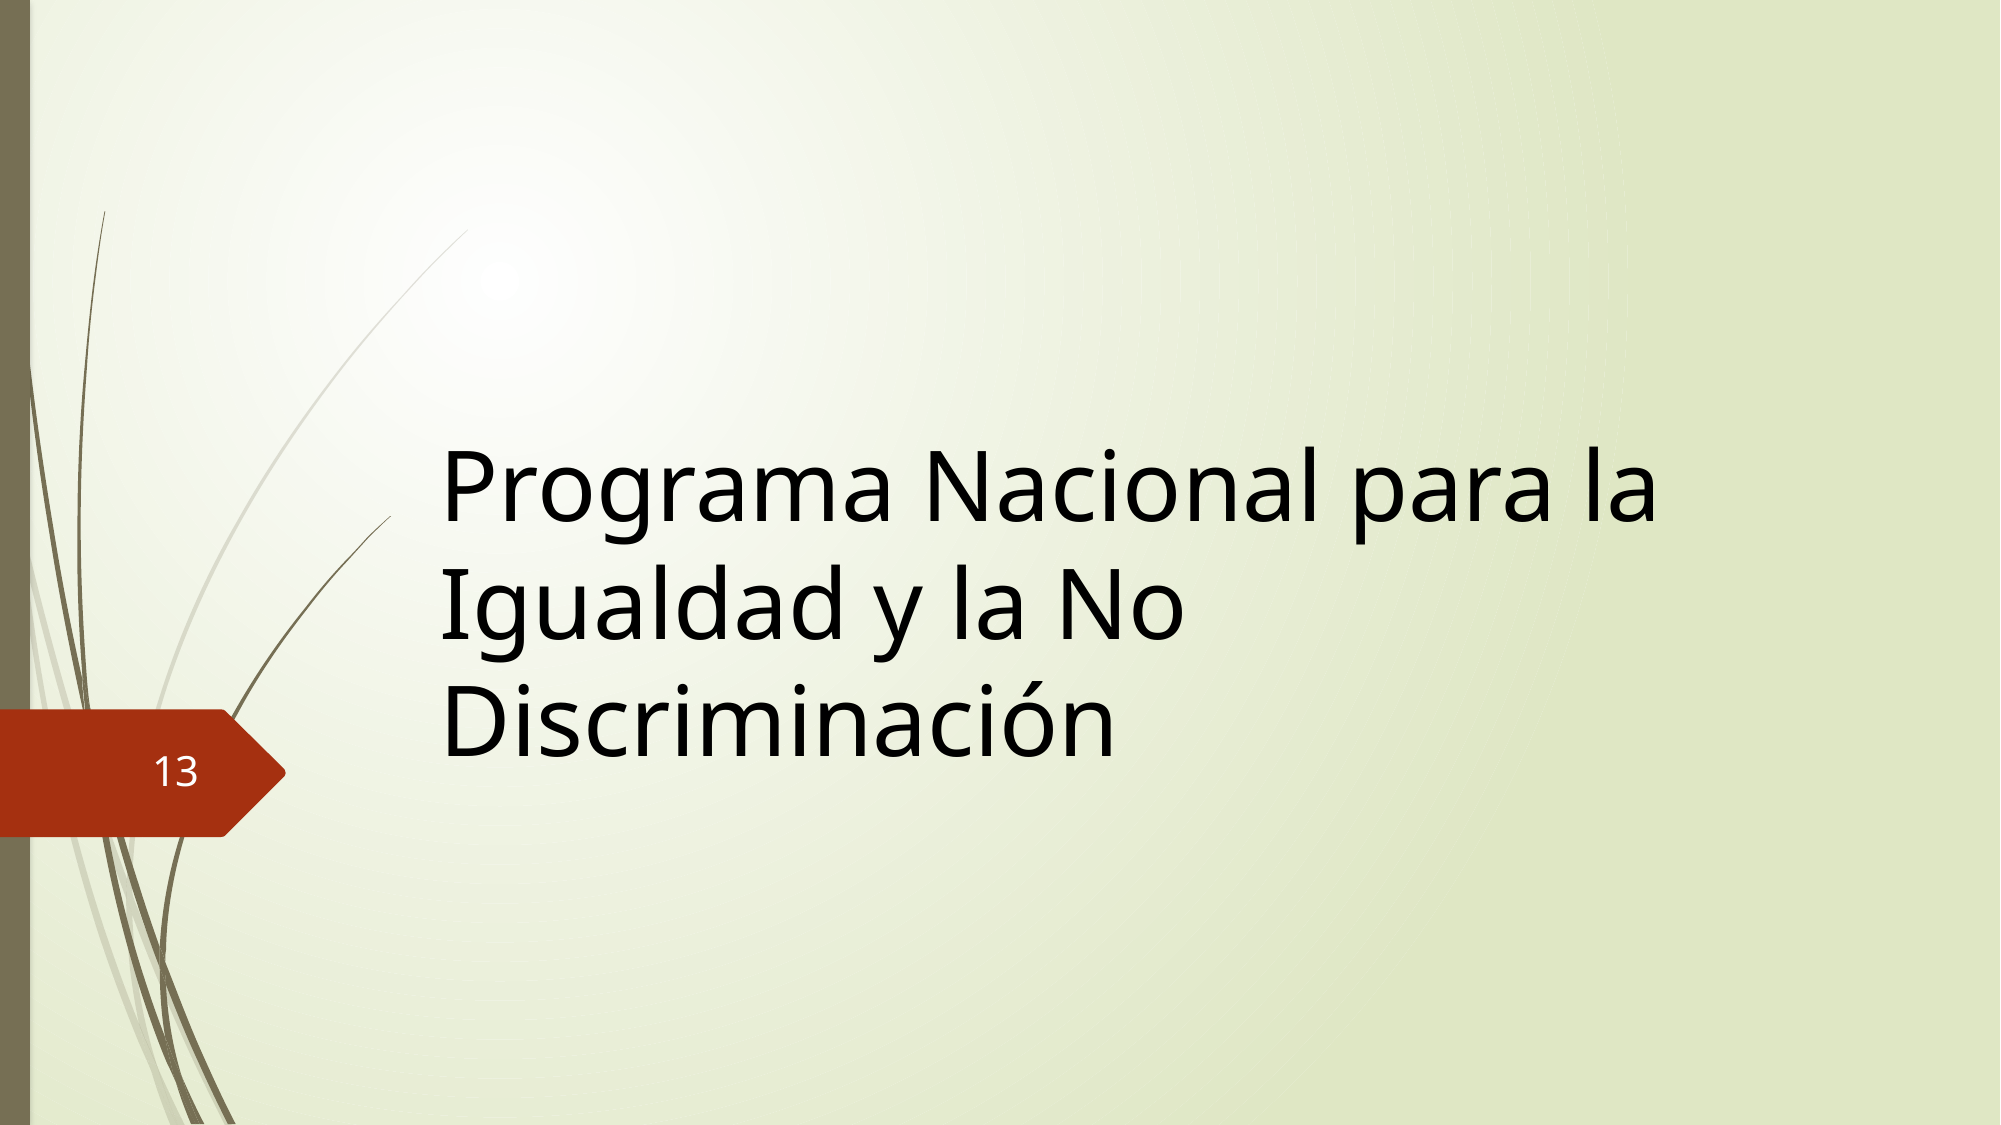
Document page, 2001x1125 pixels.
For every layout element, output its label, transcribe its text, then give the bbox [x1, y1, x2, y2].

slide_number 13 [87, 743, 216, 803]
title Programa Nacional para la Igualdad y la No Discriminación [424, 412, 1888, 784]
